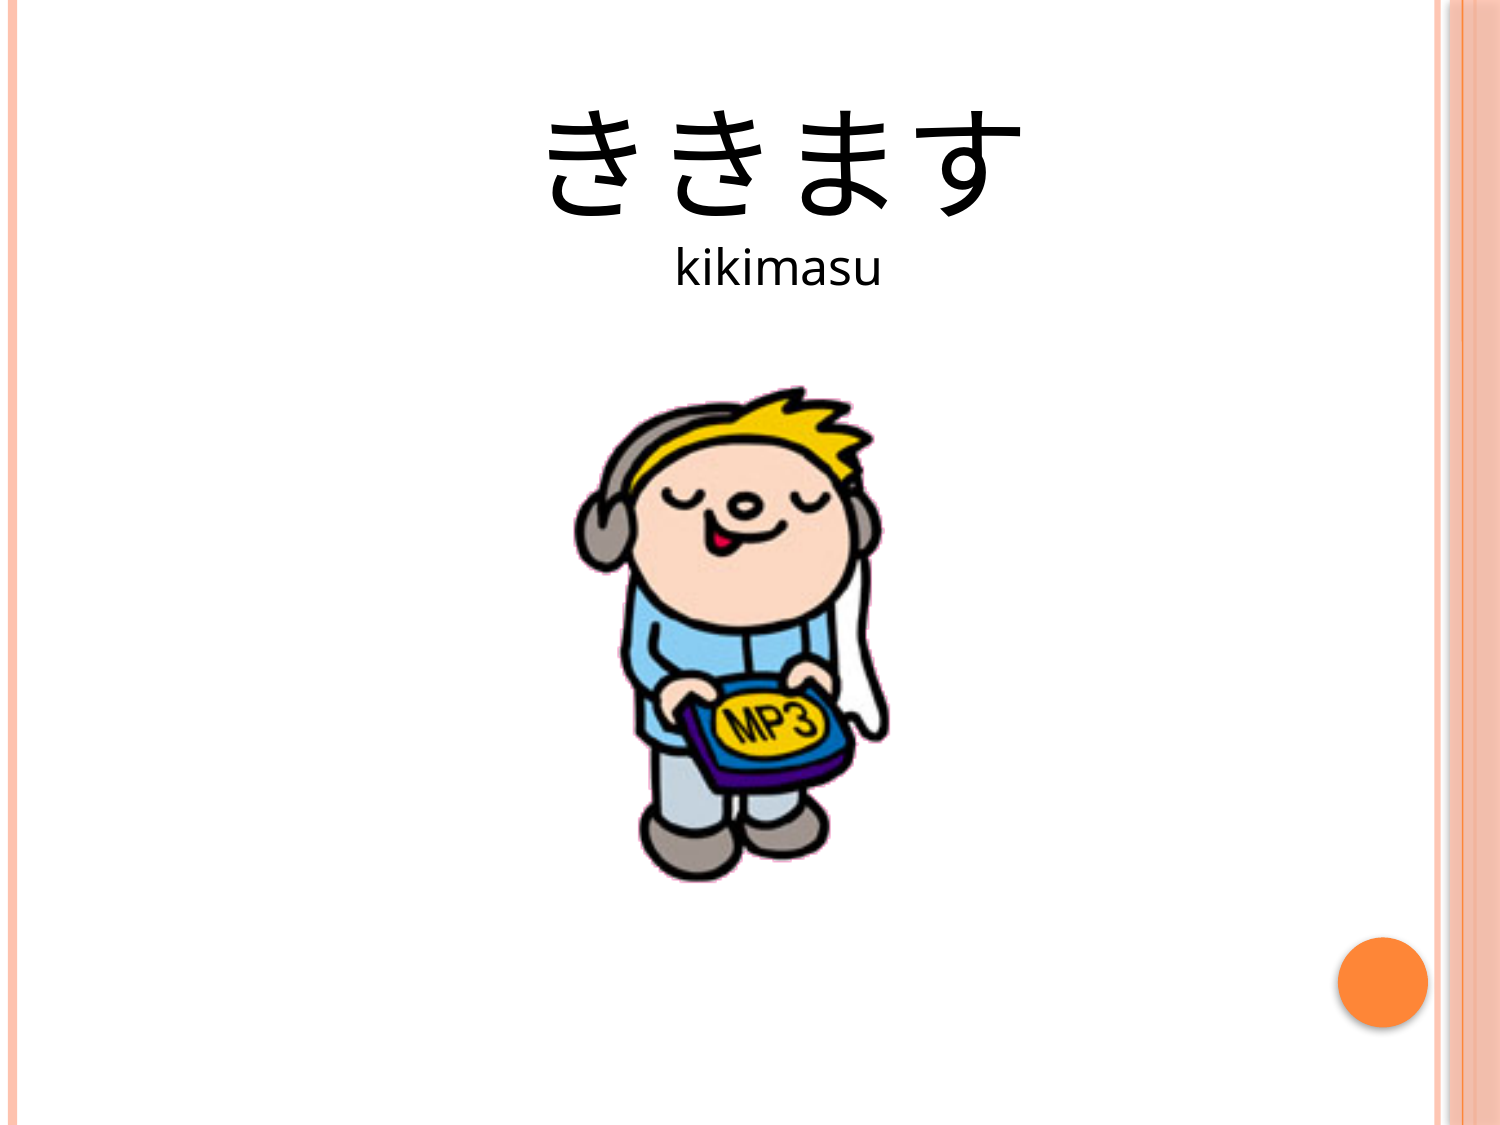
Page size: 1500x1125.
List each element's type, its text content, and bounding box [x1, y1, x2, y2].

text_box ききます kikimasu [182, 78, 1376, 303]
picture [548, 361, 916, 909]
